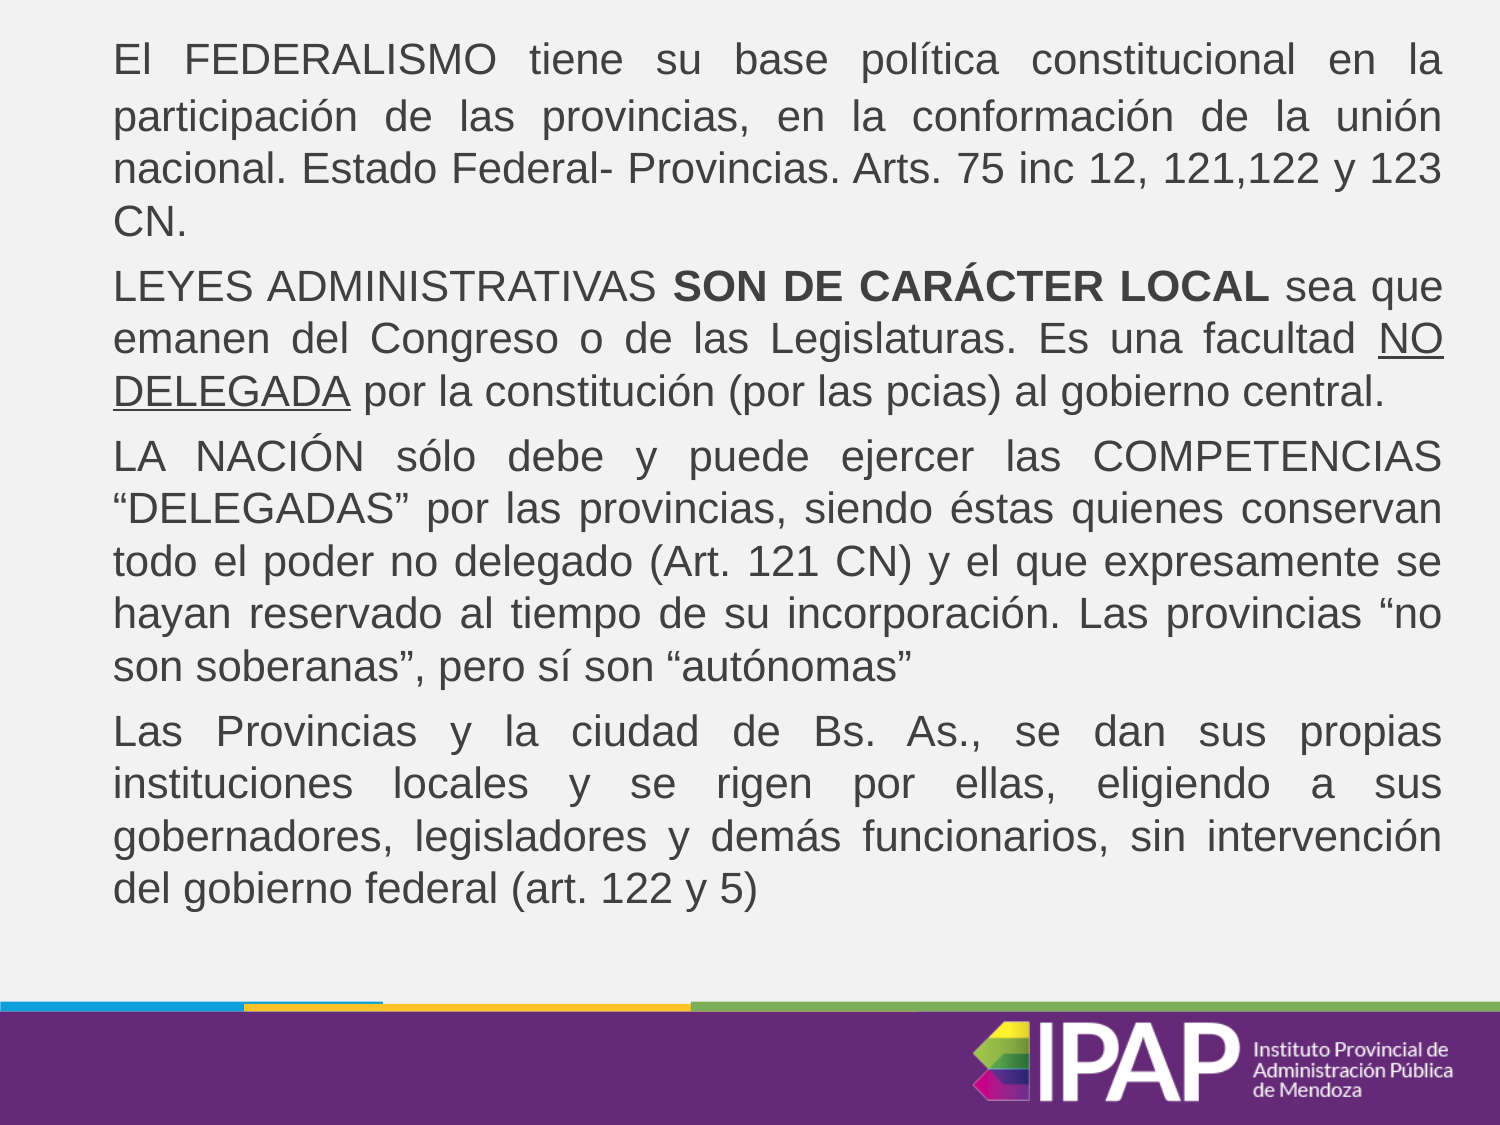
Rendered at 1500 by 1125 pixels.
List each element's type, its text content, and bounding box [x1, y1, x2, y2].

text_box [0, 1012, 1500, 1125]
text_box [0, 1001, 383, 1012]
picture [967, 1011, 1457, 1114]
text_box [244, 1003, 690, 1012]
list El FEDERALISMO tiene su base política constitucional en la participación de las provincias, en la conformación de la unión nacional. Estado Federal- Provincias. Arts. 75 inc 12, 121,122 y 123 CN. LEYES ADMINISTRATIVAS SON DE CARÁCTER LOCAL sea que emanen del Congreso o de las Legislaturas. Es una facultad NO DELEGADA por la constitución (por las pcias) al gobierno central. LA NACIÓN sólo debe y puede ejercer las COMPETENCIAS “DELEGADAS” por las provincias, siendo éstas quienes conservan todo el poder no delegado (Art. 121 CN) y el que expresamente se hayan reservado al tiempo de su incorporación. Las provincias “no son soberanas”, pero sí son “autónomas” Las Provincias y la ciudad de Bs. As., se dan sus propias instituciones locales y se rigen por ellas, eligiendo a sus gobernadores, legisladores y demás funcionarios, sin intervención del gobierno federal (art. 122 y 5) [41, 0, 1459, 917]
text_box [690, 1001, 1500, 1012]
